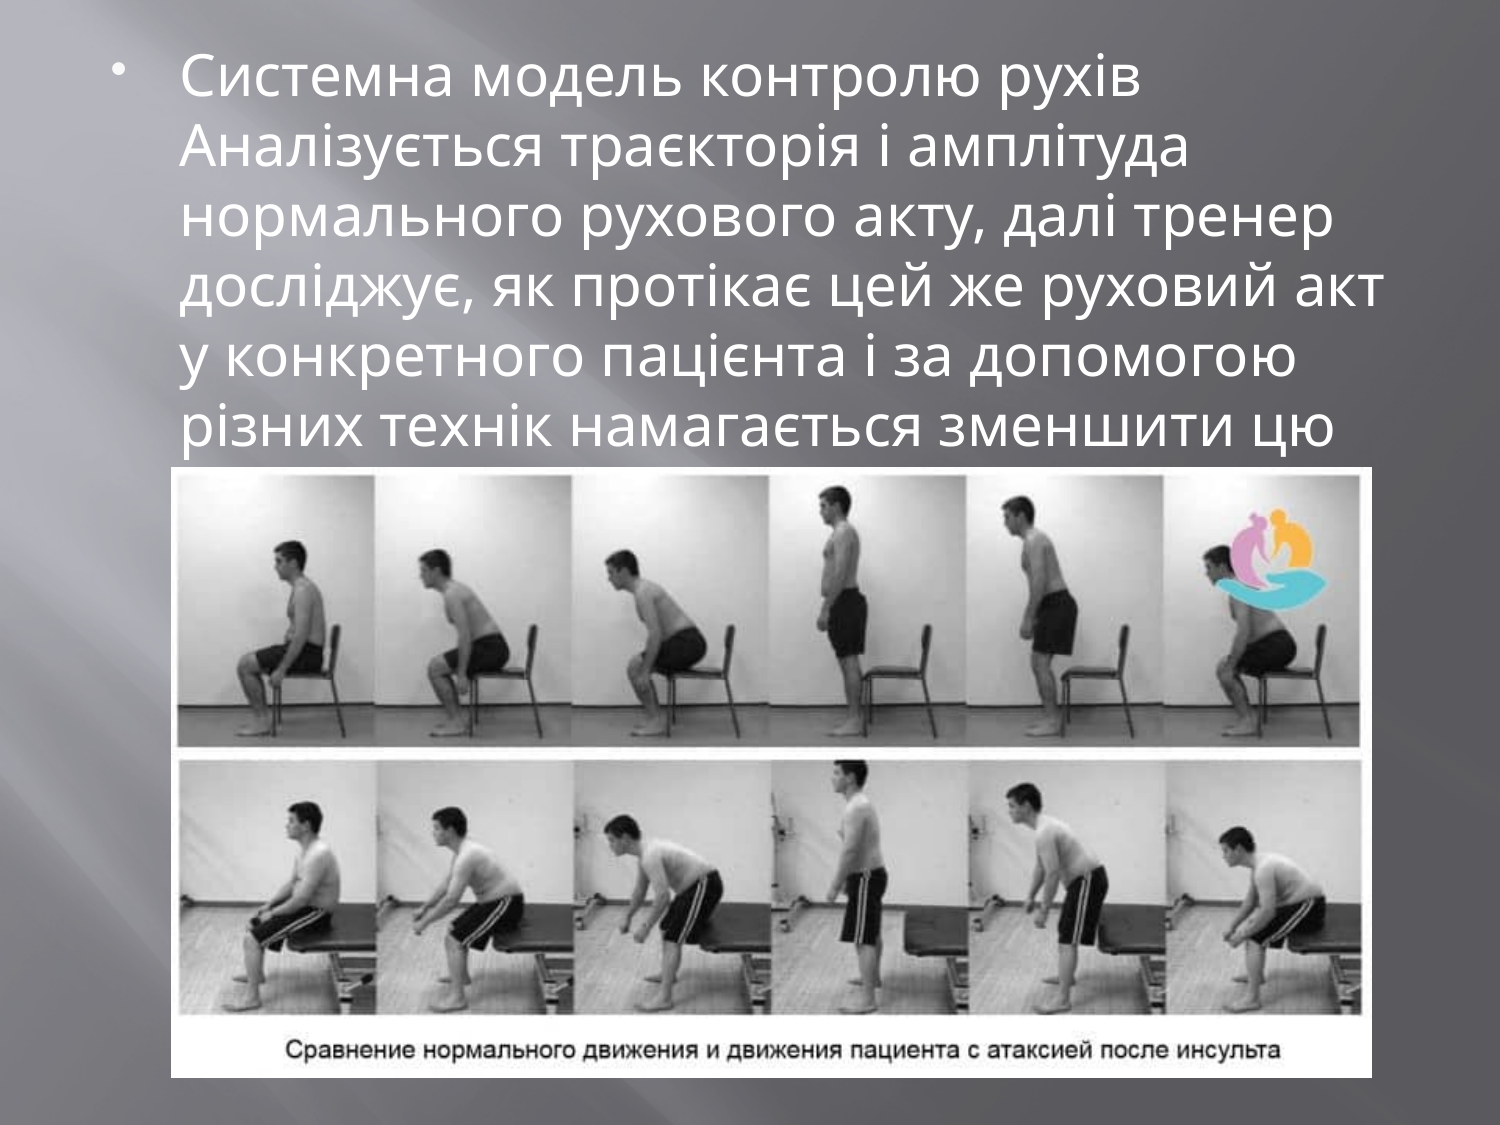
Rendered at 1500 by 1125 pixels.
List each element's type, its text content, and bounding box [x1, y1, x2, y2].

picture [170, 467, 1372, 1078]
list Системна модель контролю рухів Аналізується траєкторія і амплітуда нормального рухового акту, далі тренер досліджує, як протікає цей же руховий акт у конкретного пацієнта і за допомогою різних технік намагається зменшити цю різницю. [75, 30, 1425, 1035]
